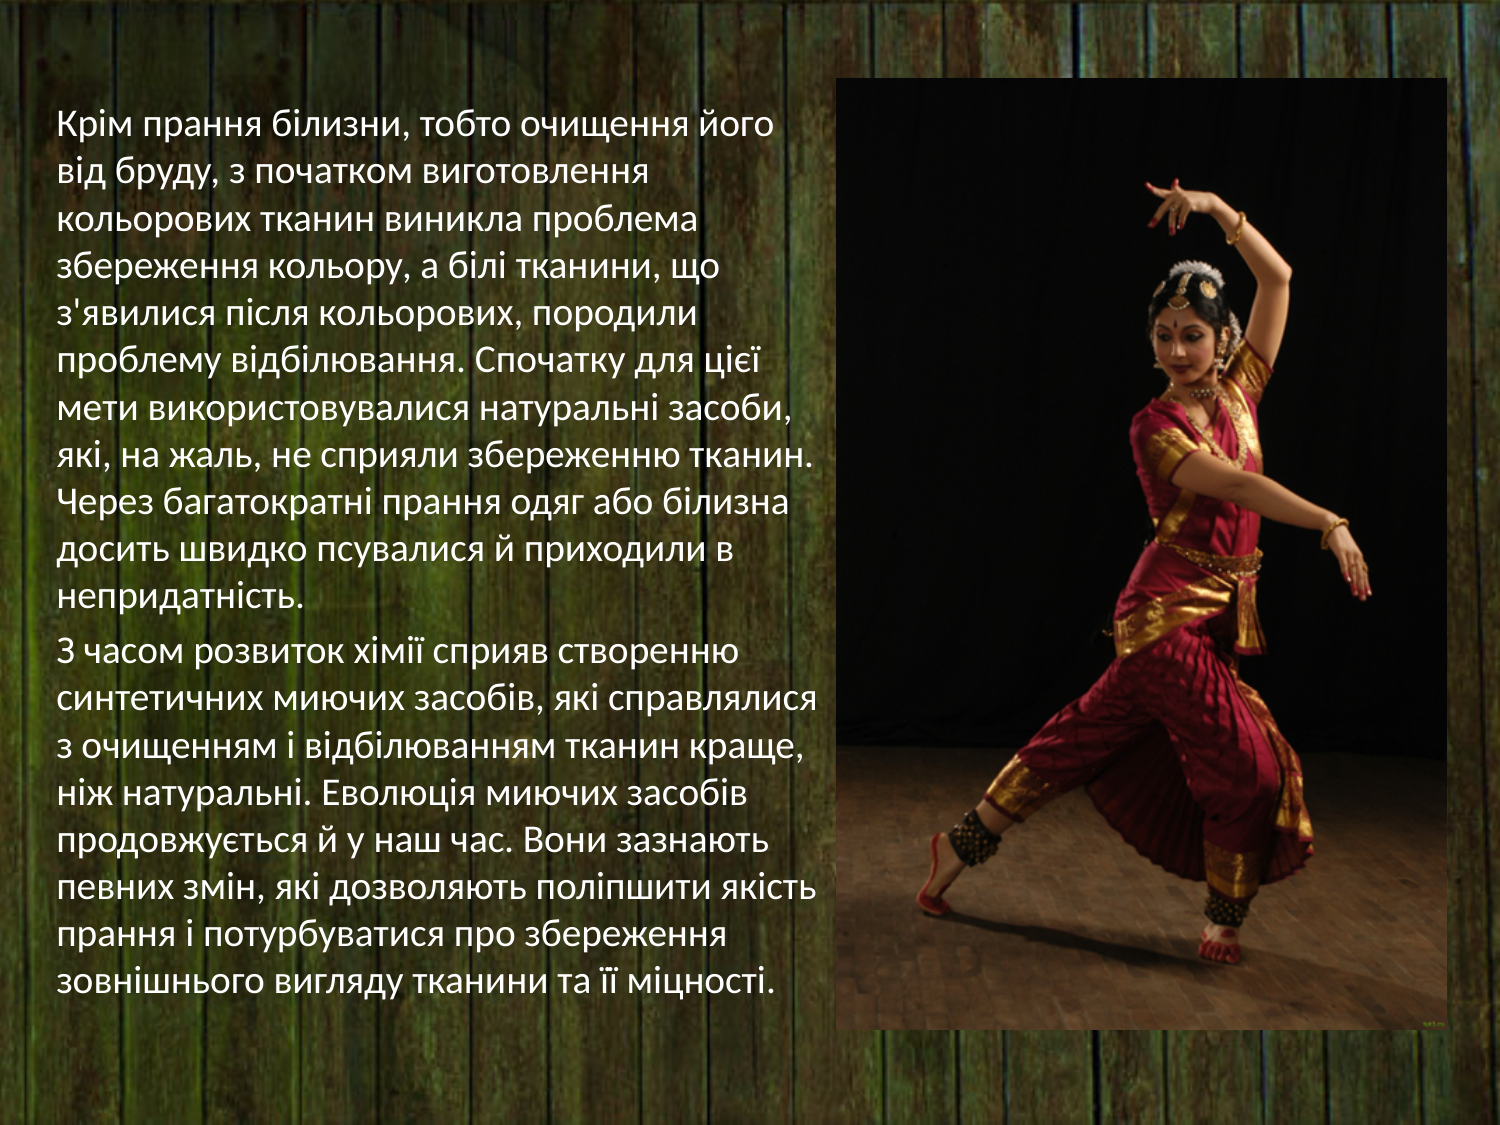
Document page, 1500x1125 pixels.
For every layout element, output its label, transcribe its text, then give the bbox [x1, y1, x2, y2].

list Крім прання білизни, тобто очищення його від бруду, з початком виготовлення кольорових тканин виникла проблема збереження кольору, а білі тканини, що з'явилися після кольорових, породили проблему відбілювання. Спочатку для цієї мети використовувалися натуральні засоби, які, на жаль, не сприяли збереженню тканин. Через багатократні прання одяг або білизна досить швидко псувалися й приходили в непридатність. З часом розвиток хімії сприяв створенню синтетичних миючих засобів, які справлялися з очищенням і відбілюванням тканин краще, ніж натуральні. Еволюція миючих засобів продовжується й у наш час. Вони зазнають певних змін, які дозволяють поліпшити якість прання і потурбуватися про збереження зовнішнього вигляду тканини та її міцності. [41, 90, 837, 1059]
picture [0, 0, 1500, 1125]
